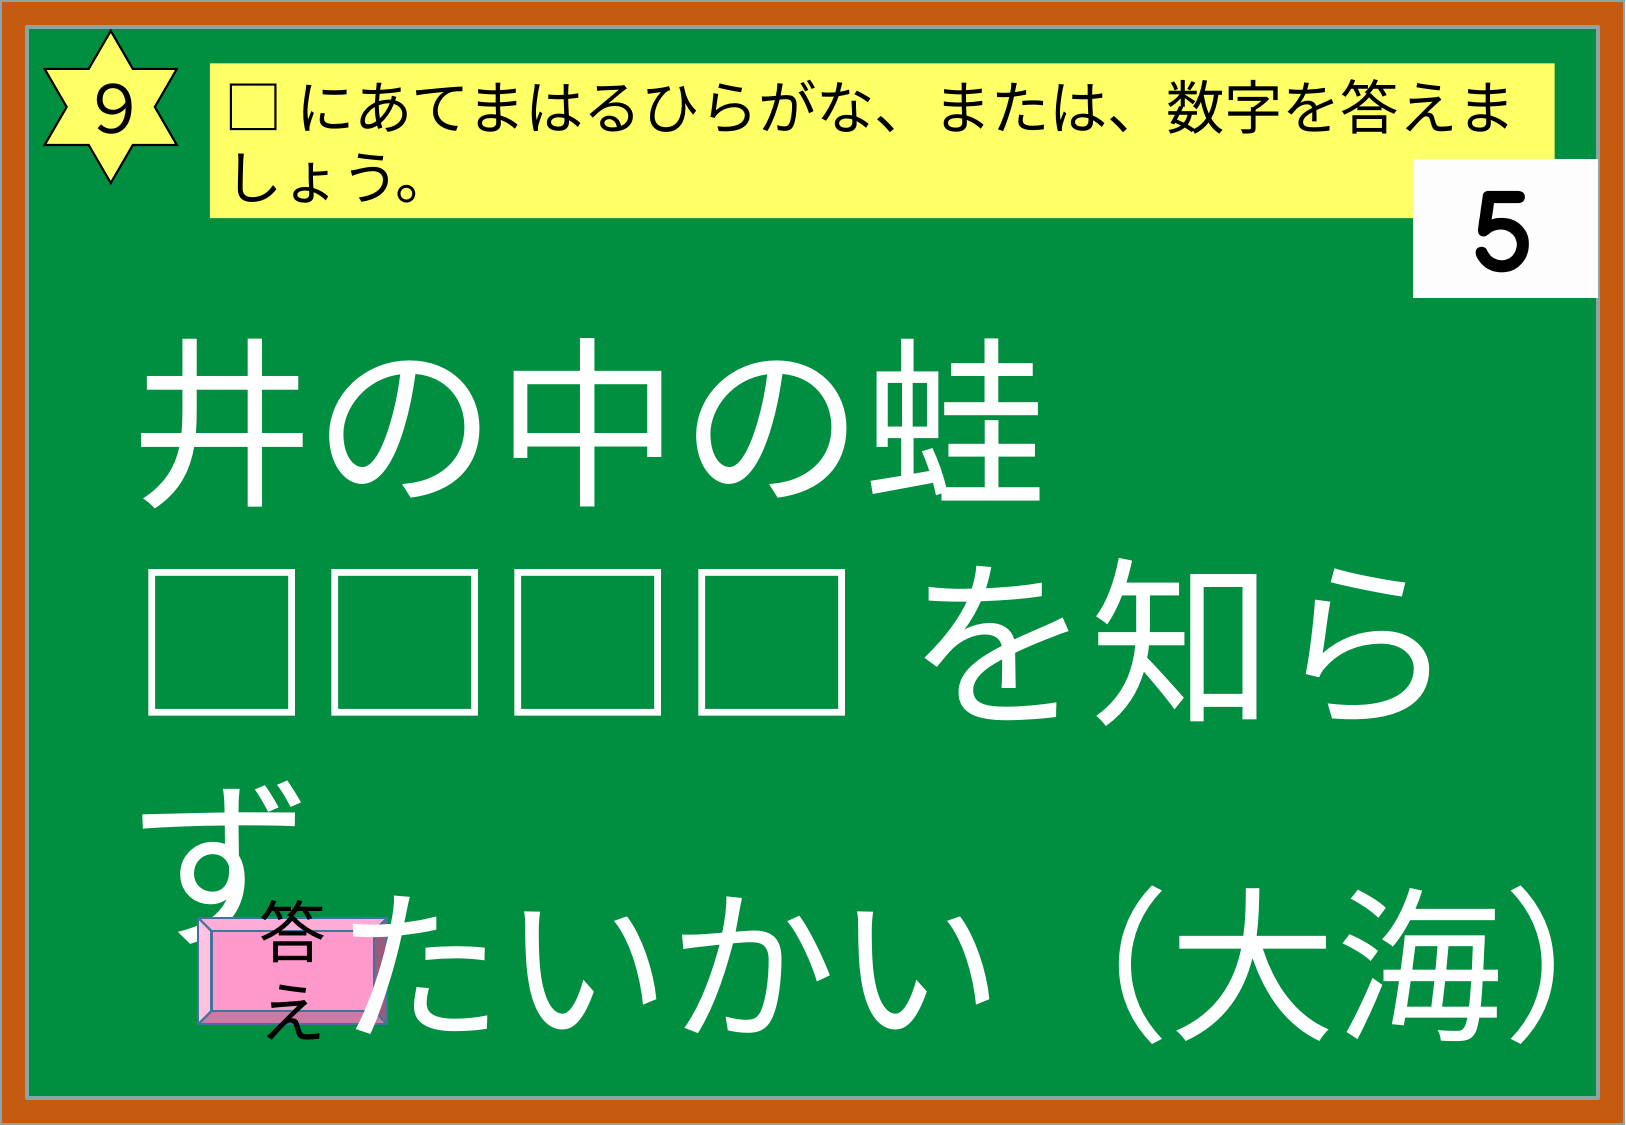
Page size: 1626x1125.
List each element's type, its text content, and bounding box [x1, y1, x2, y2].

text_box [1413, 159, 1599, 298]
text_box たいかい（大海） [321, 854, 1625, 1070]
text_box [0, 0, 1625, 1125]
text_box ９ [42, 28, 179, 186]
text_box 答え [197, 917, 321, 1025]
text_box □にあてまはるひらがな、または、数字を答えましょう。 [209, 63, 1555, 219]
text_box 井の中の蛙 □□□□を知らず [115, 302, 1588, 977]
